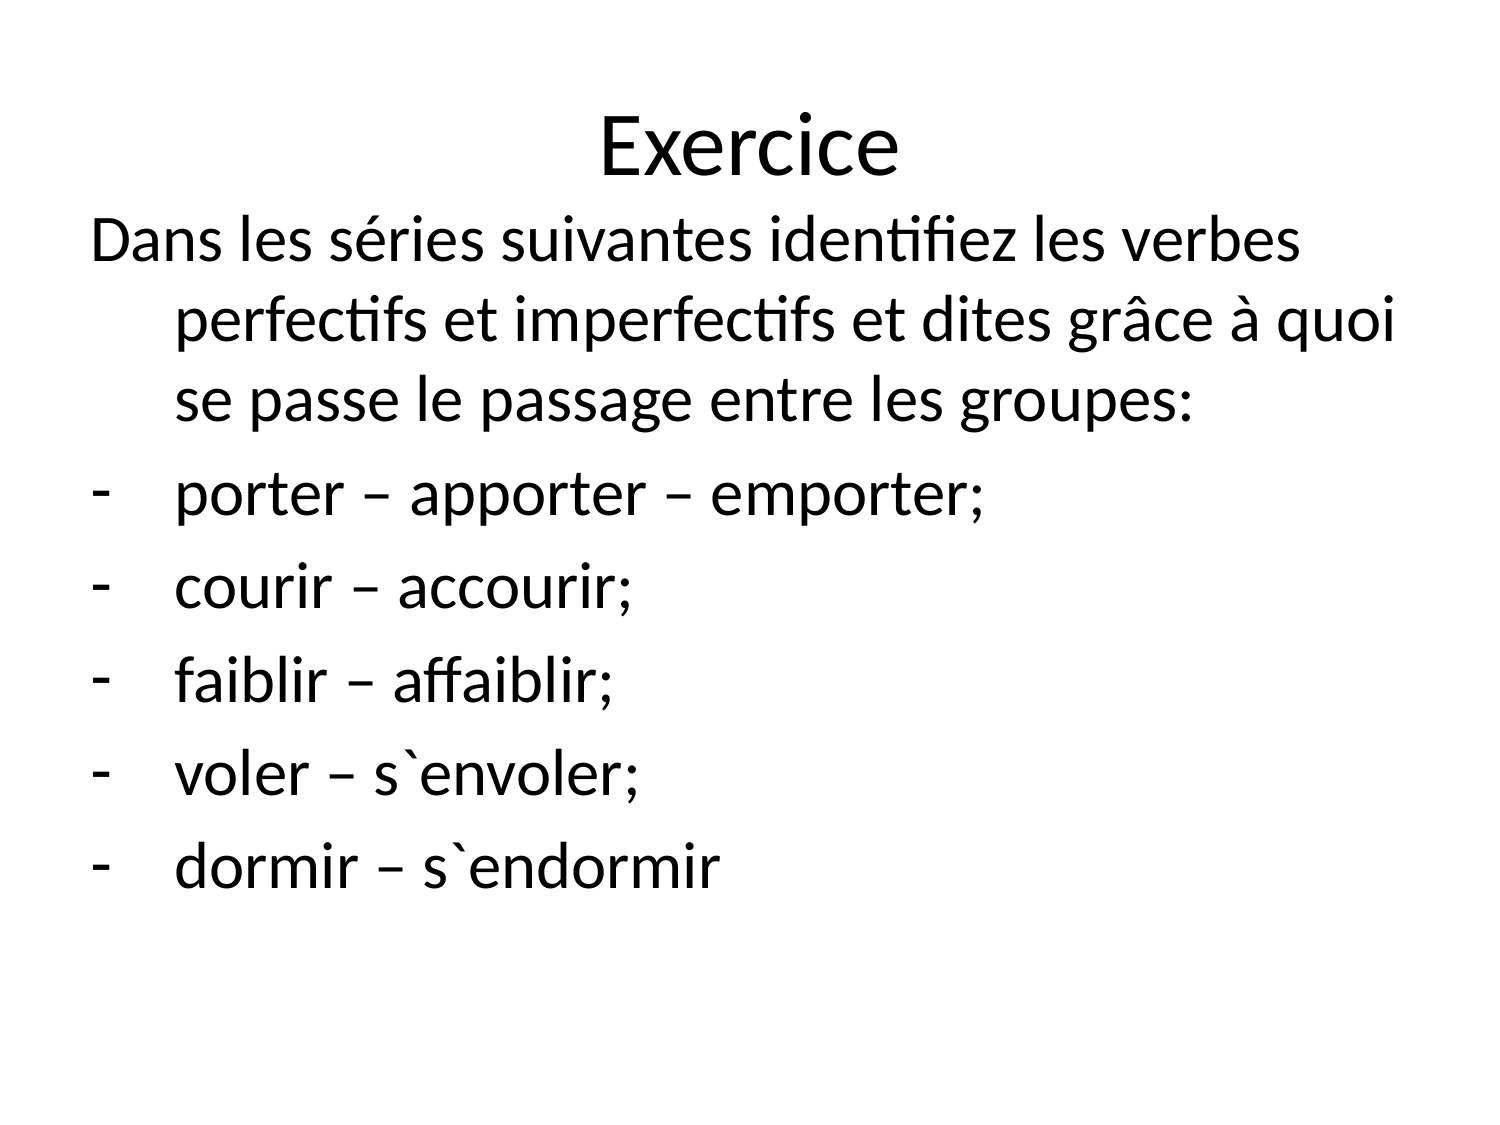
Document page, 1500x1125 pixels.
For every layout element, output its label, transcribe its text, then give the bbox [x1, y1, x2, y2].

title Exercice [75, 45, 1425, 187]
list Dans les séries suivantes identifiez les verbes perfectifs et imperfectifs et dites grâce à quoi se passe le passage entre les groupes: porter – apporter – emporter; courir – accourir; faiblir – affaiblir; voler – s`envoler; dormir – s`endormir [75, 187, 1425, 1005]
